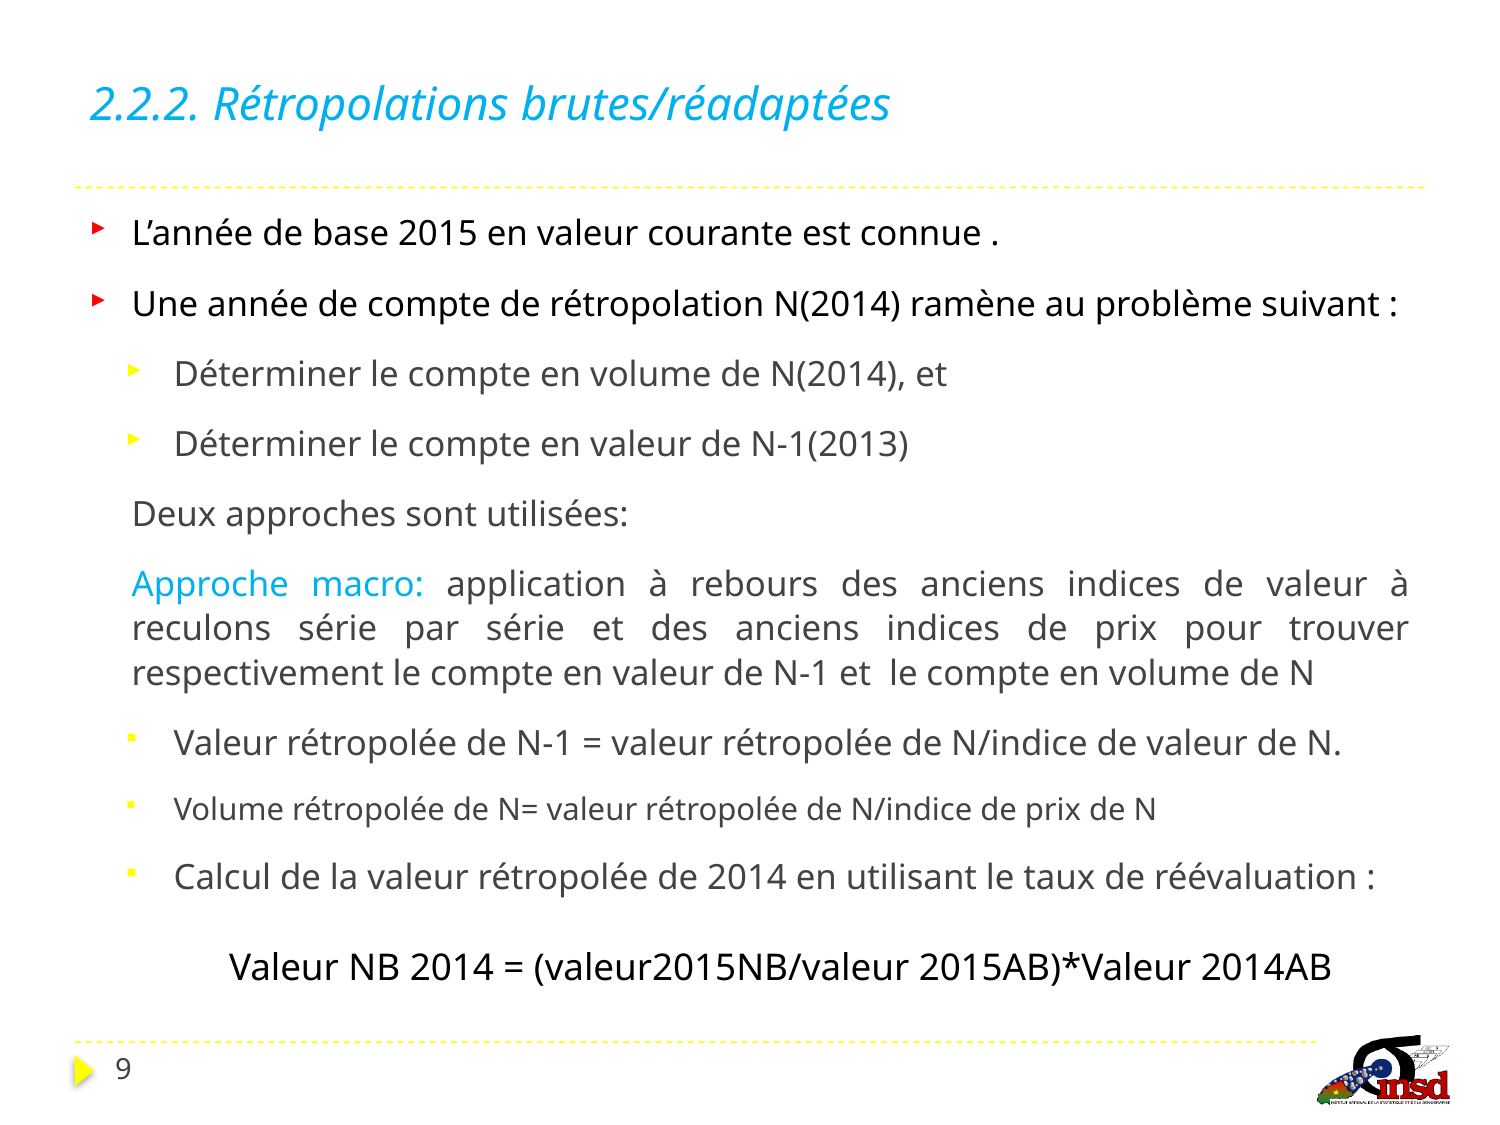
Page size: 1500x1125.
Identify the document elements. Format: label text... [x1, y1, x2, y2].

list L’année de base 2015 en valeur courante est connue . Une année de compte de rétropolation N(2014) ramène au problème suivant : Déterminer le compte en volume de N(2014), et Déterminer le compte en valeur de N-1(2013) Deux approches sont utilisées: Approche macro: application à rebours des anciens indices de valeur à reculons série par série et des anciens indices de prix pour trouver respectivement le compte en valeur de N-1 et le compte en volume de N Valeur rétropolée de N-1 = valeur rétropolée de N/indice de valeur de N. Volume rétropolée de N= valeur rétropolée de N/indice de prix de N Calcul de la valeur rétropolée de 2014 en utilisant le taux de réévaluation : Valeur NB 2014 = (valeur2015NB/valeur 2015AB)*Valeur 2014AB [75, 200, 1425, 1029]
slide_number 9 [100, 1042, 426, 1103]
picture [1316, 1034, 1450, 1105]
title 2.2.2. Rétropolations brutes/réadaptées [75, 24, 1425, 188]
